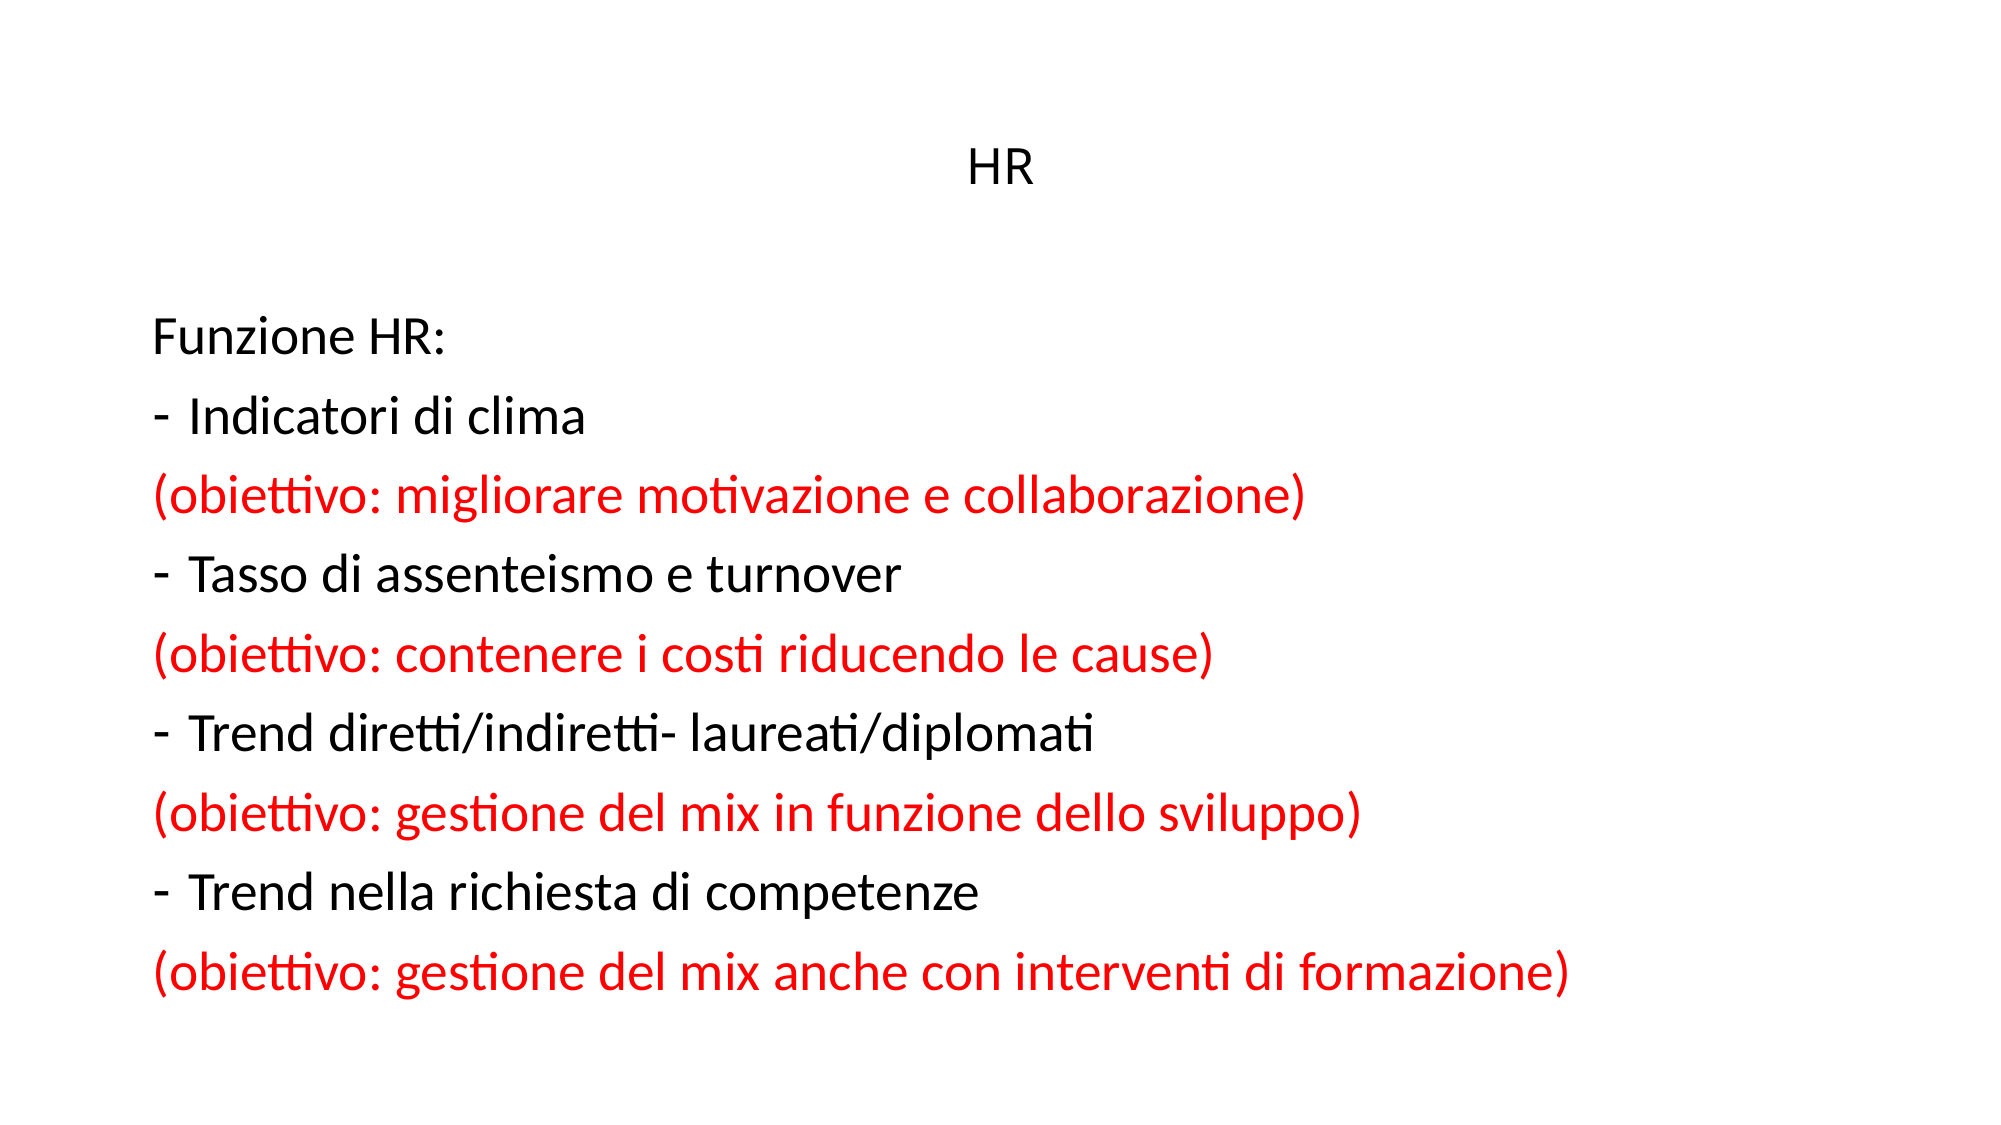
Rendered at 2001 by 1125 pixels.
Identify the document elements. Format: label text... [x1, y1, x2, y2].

list Funzione HR: Indicatori di clima (obiettivo: migliorare motivazione e collaborazione) Tasso di assenteismo e turnover (obiettivo: contenere i costi riducendo le cause) Trend diretti/indiretti- laureati/diplomati (obiettivo: gestione del mix in funzione dello sviluppo) Trend nella richiesta di competenze (obiettivo: gestione del mix anche con interventi di formazione) [137, 299, 1863, 1014]
title HR [137, 59, 1863, 278]
